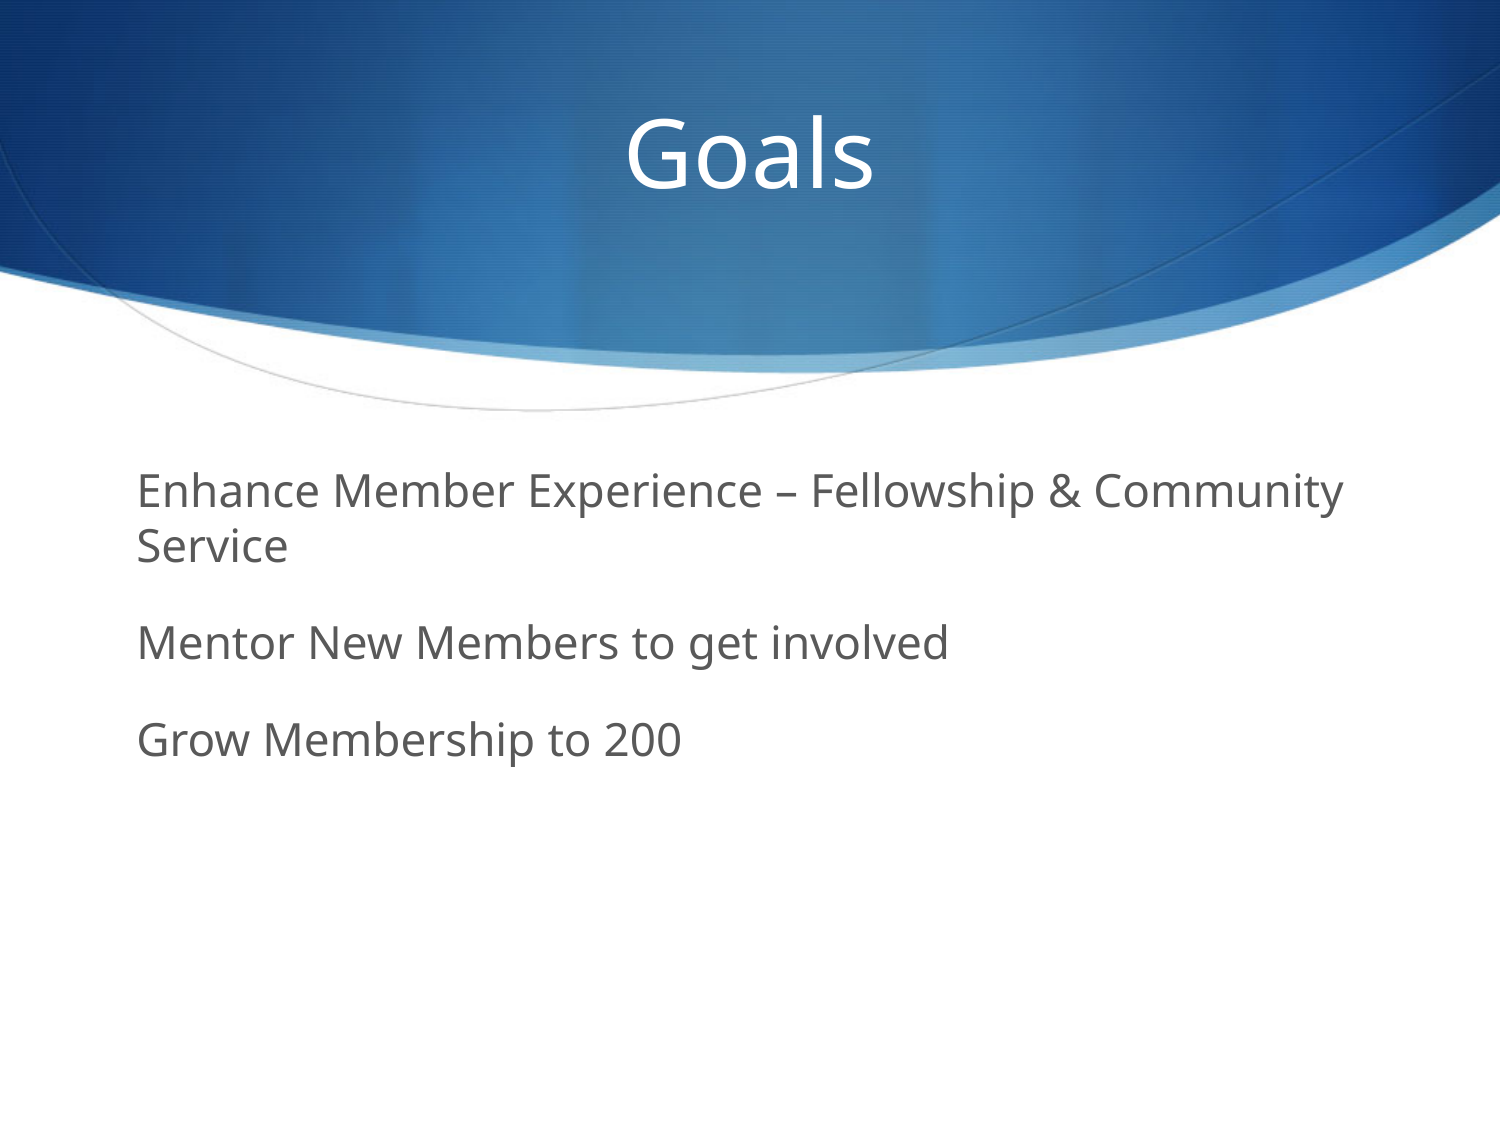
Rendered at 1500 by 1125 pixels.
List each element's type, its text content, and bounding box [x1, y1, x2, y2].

picture [0, 0, 1500, 1125]
list Enhance Member Experience – Fellowship & Community Service Mentor New Members to get involved Grow Membership to 200 [121, 454, 1379, 991]
title Goals [75, 56, 1425, 245]
